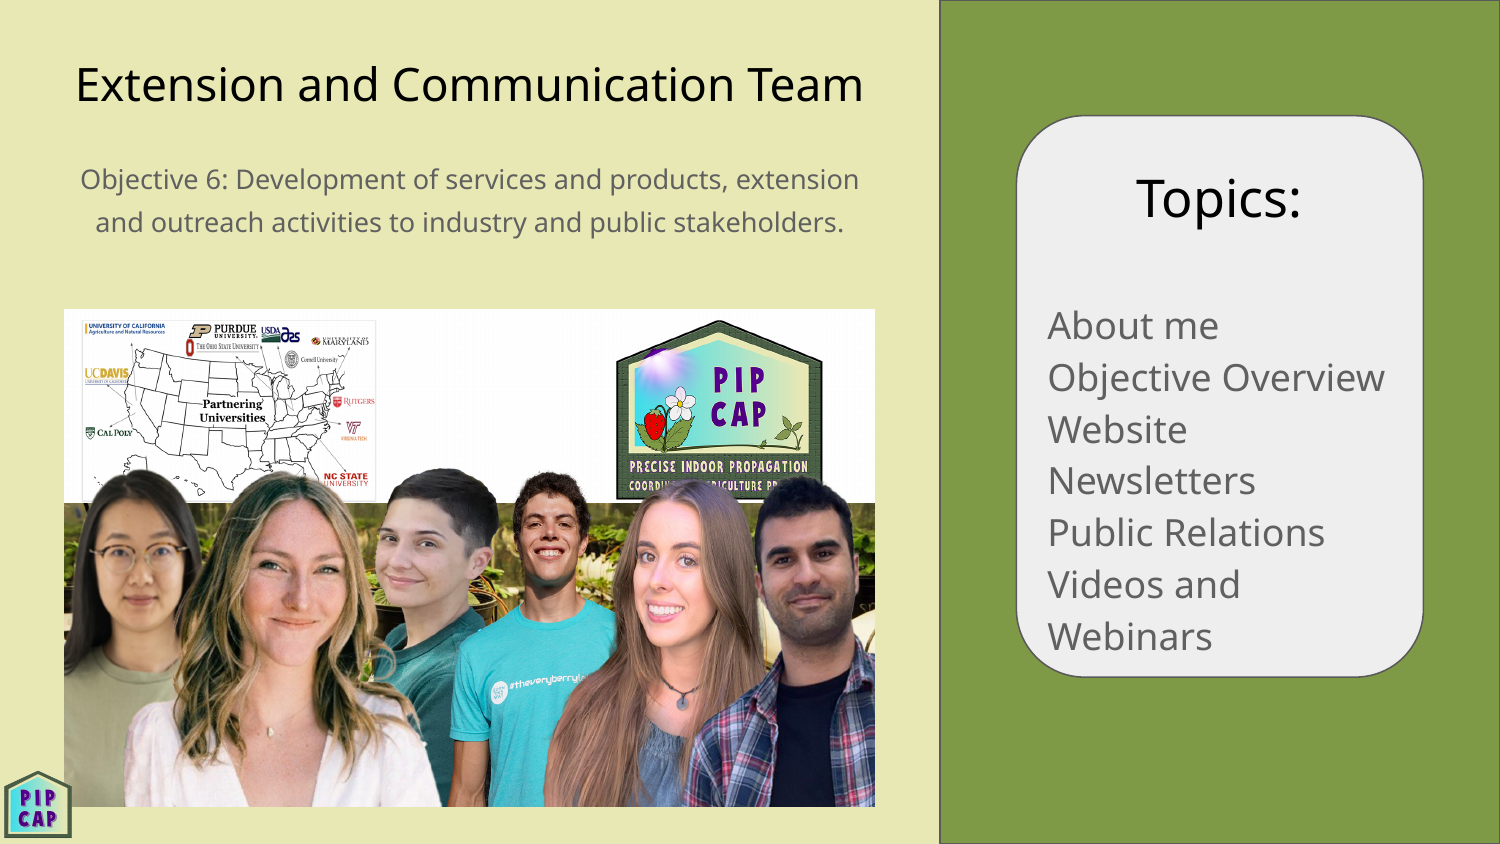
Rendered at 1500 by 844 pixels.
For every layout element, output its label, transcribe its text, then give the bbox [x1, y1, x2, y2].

text_box [1020, 115, 1420, 160]
title Topics: [956, 160, 1484, 233]
list Objective 6: Development of services and products, extension and outreach activities to industry and public stakeholders. [64, 140, 875, 296]
picture [0, 309, 875, 844]
text_box [939, 0, 1500, 844]
text_box [1016, 233, 1424, 653]
list About me Objective Overview Website Newsletters Public Relations Videos and Webinars [1032, 280, 1413, 681]
title Extension and Communication Team [0, 37, 940, 132]
